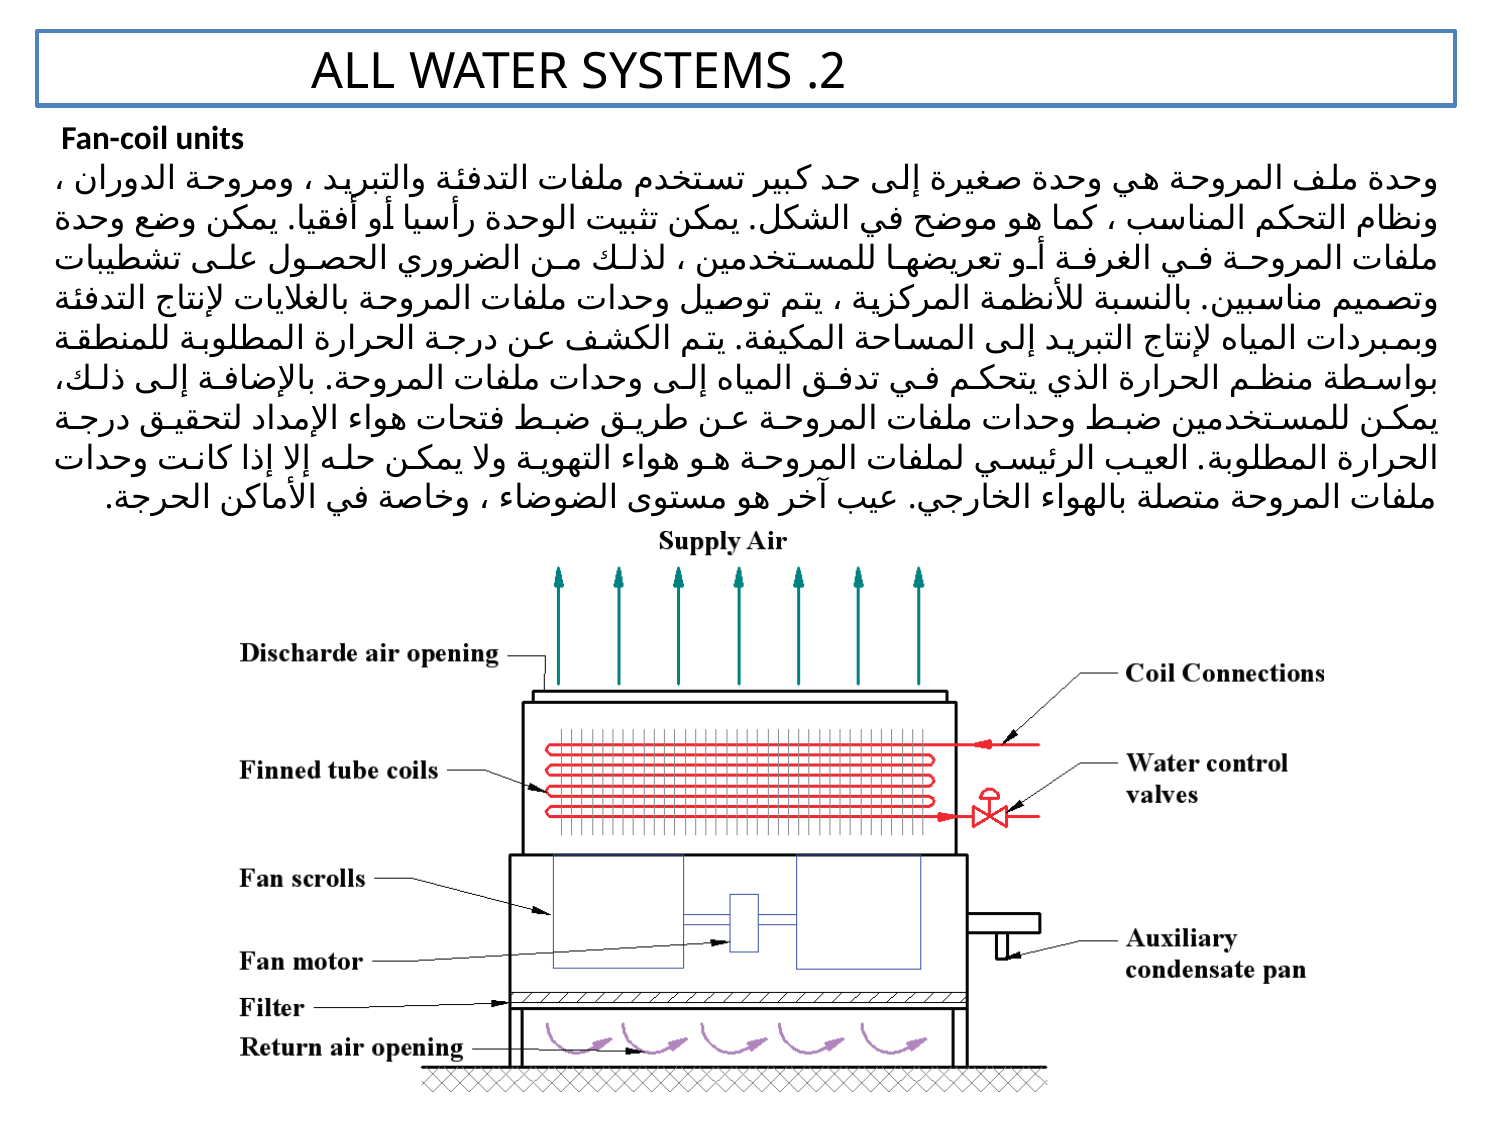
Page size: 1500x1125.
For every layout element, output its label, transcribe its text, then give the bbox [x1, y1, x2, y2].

text_box 2. ALL WATER SYSTEMS [35, 29, 1457, 108]
text_box Fan-coil units وحدة ملف المروحة هي وحدة صغيرة إلى حد كبير تستخدم ملفات التدفئة والتبريد ، ومروحة الدوران ، ونظام التحكم المناسب ، كما هو موضح في الشكل. يمكن تثبيت الوحدة رأسيا أو أفقيا. يمكن وضع وحدة ملفات المروحة في الغرفة أو تعريضها للمستخدمين ، لذلك من الضروري الحصول على تشطيبات وتصميم مناسبين. بالنسبة للأنظمة المركزية ، يتم توصيل وحدات ملفات المروحة بالغلايات لإنتاج التدفئة وبمبردات المياه لإنتاج التبريد إلى المساحة المكيفة. يتم الكشف عن درجة الحرارة المطلوبة للمنطقة بواسطة منظم الحرارة الذي يتحكم في تدفق المياه إلى وحدات ملفات المروحة. بالإضافة إلى ذلك، يمكن للمستخدمين ضبط وحدات ملفات المروحة عن طريق ضبط فتحات هواء الإمداد لتحقيق درجة الحرارة المطلوبة. العيب الرئيسي لملفات المروحة هو هواء التهوية ولا يمكن حله إلا إذا كانت وحدات ملفات المروحة متصلة بالهواء الخارجي. عيب آخر هو مستوى الضوضاء ، وخاصة في الأماكن الحرجة. [39, 109, 1454, 523]
picture [239, 530, 1325, 1092]
